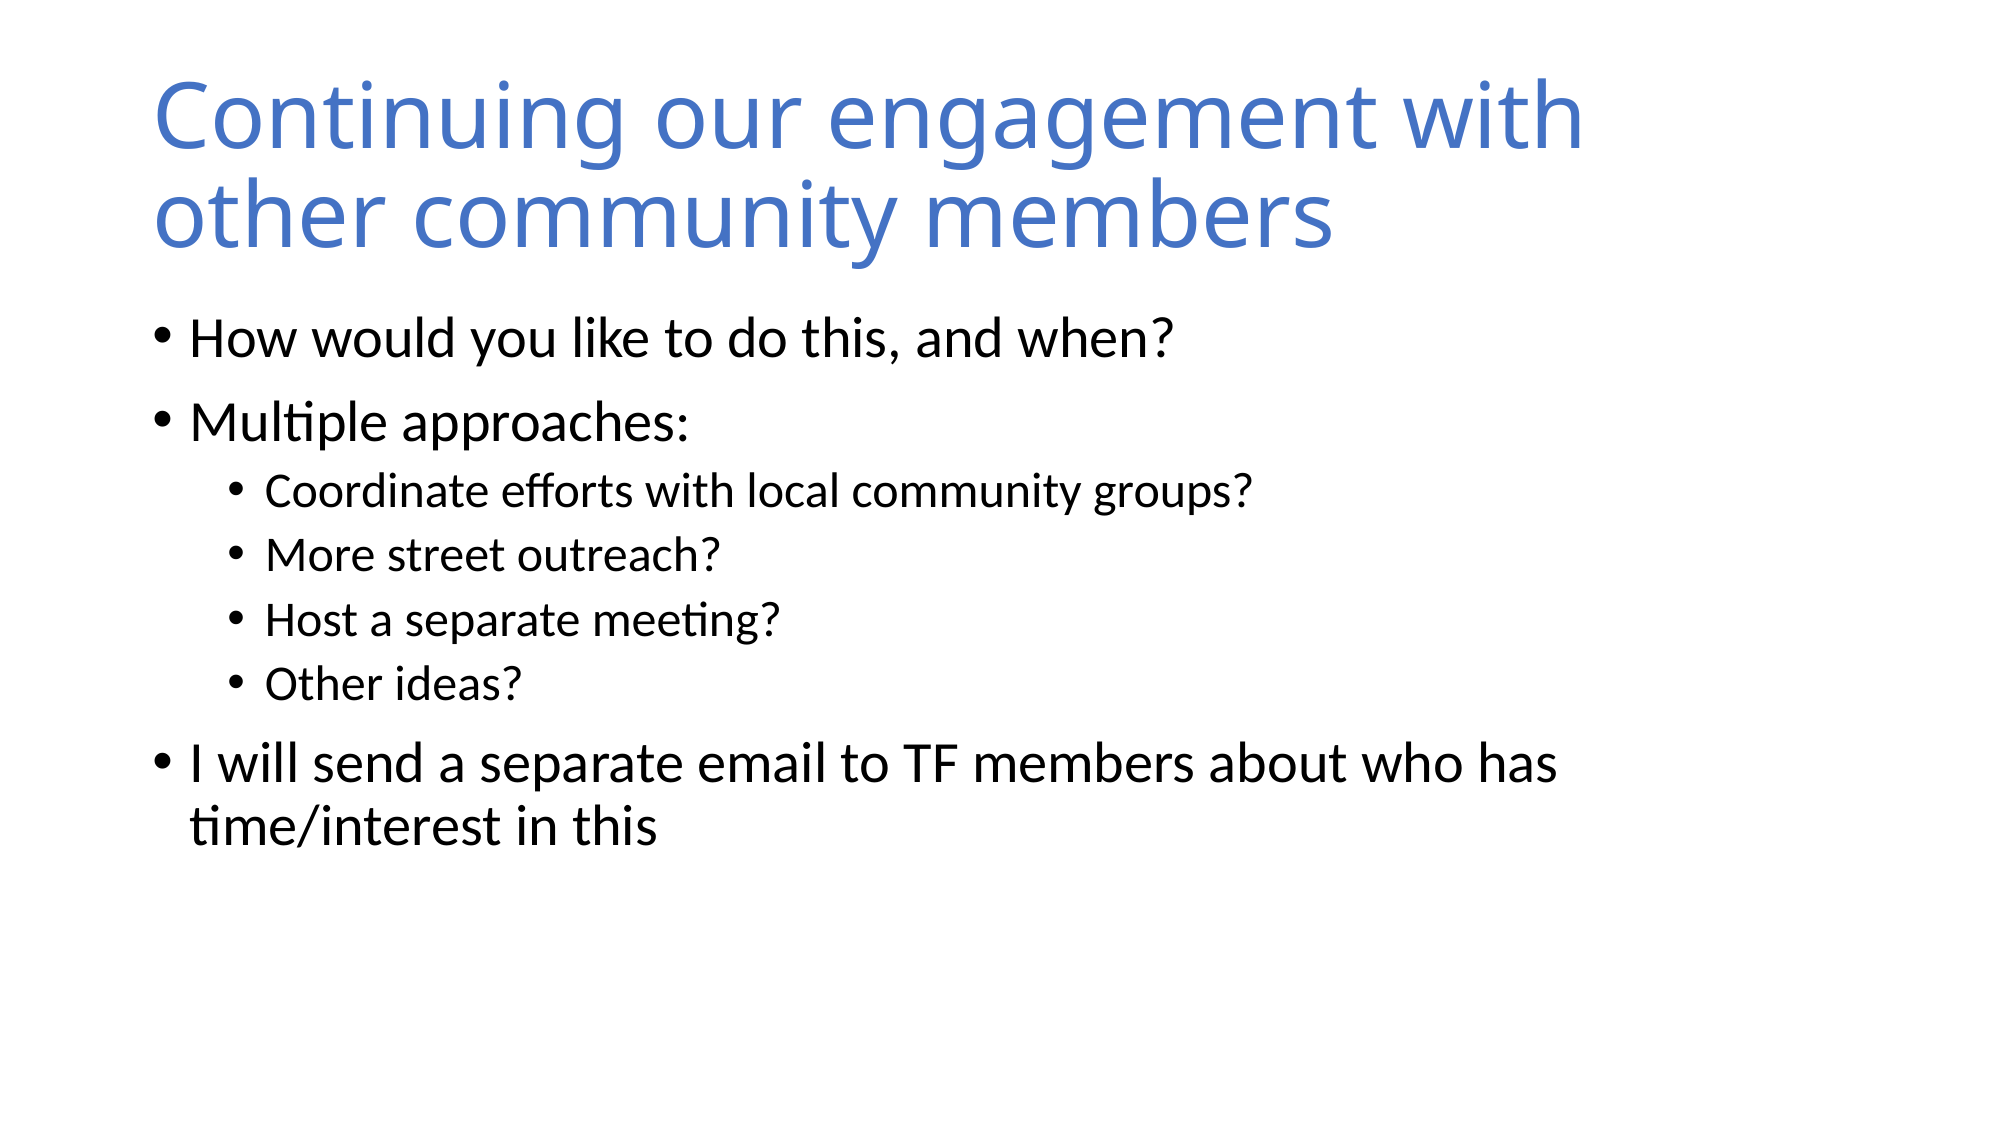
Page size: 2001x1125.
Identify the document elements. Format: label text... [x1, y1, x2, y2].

list How would you like to do this, and when? Multiple approaches: Coordinate efforts with local community groups? More street outreach? Host a separate meeting? Other ideas? I will send a separate email to TF members about who has time/interest in this [137, 299, 1863, 1014]
title Continuing our engagement with other community members [137, 59, 1863, 278]
